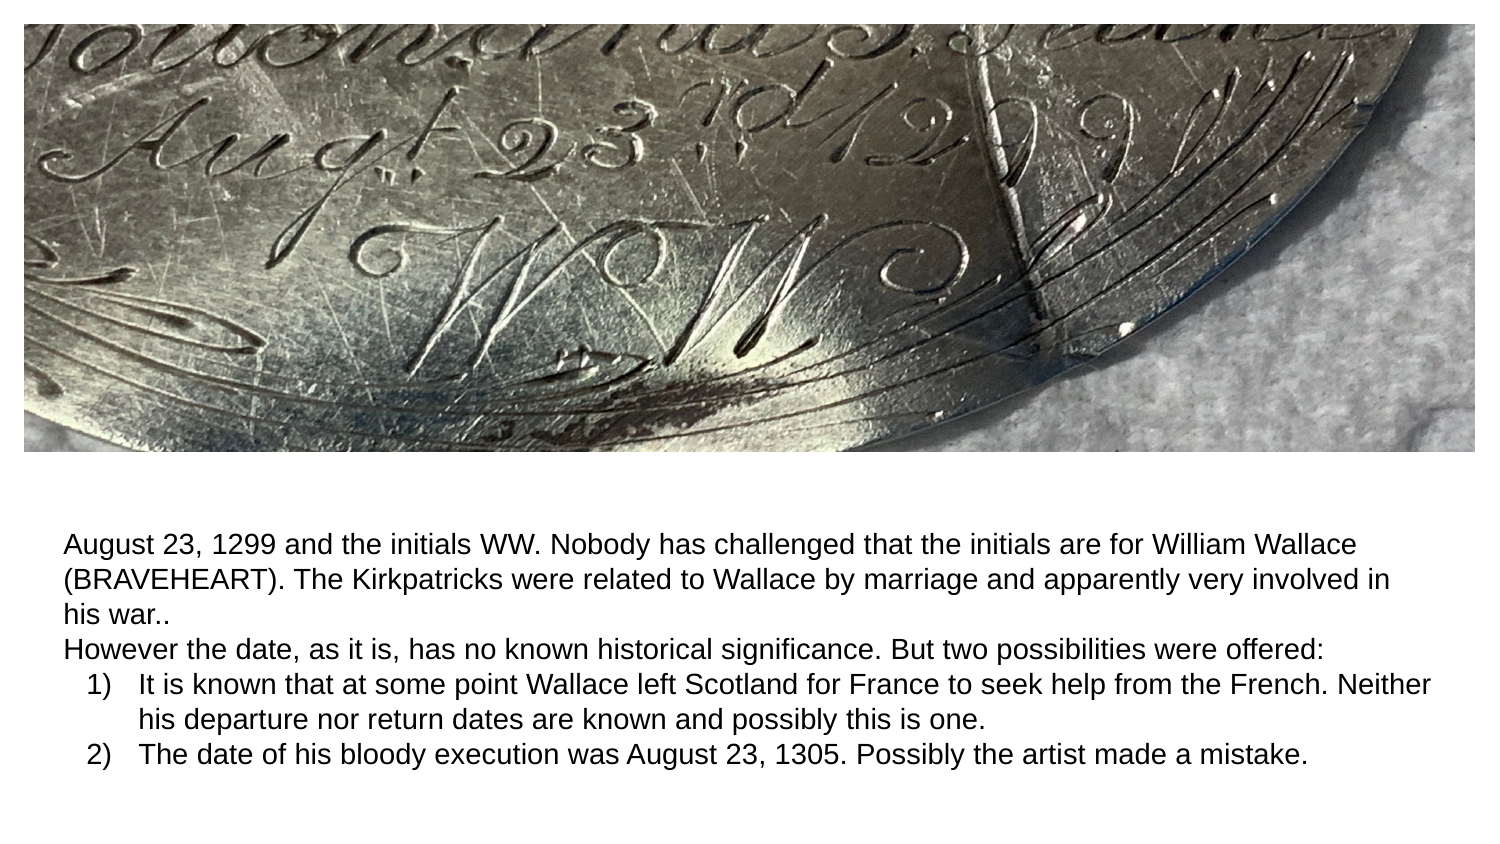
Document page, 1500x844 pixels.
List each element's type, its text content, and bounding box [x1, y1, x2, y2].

picture [24, 24, 1476, 452]
text_box August 23, 1299 and the initials WW. Nobody has challenged that the initials are for William Wallace (BRAVEHEART). The Kirkpatricks were related to Wallace by marriage and apparently very involved in his war.. However the date, as it is, has no known historical significance. But two possibilities were offered: It is known that at some point Wallace left Scotland for France to seek help from the French. Neither his departure nor return dates are known and possibly this is one. The date of his bloody execution was August 23, 1305. Possibly the artist made a mistake. [48, 510, 1451, 793]
